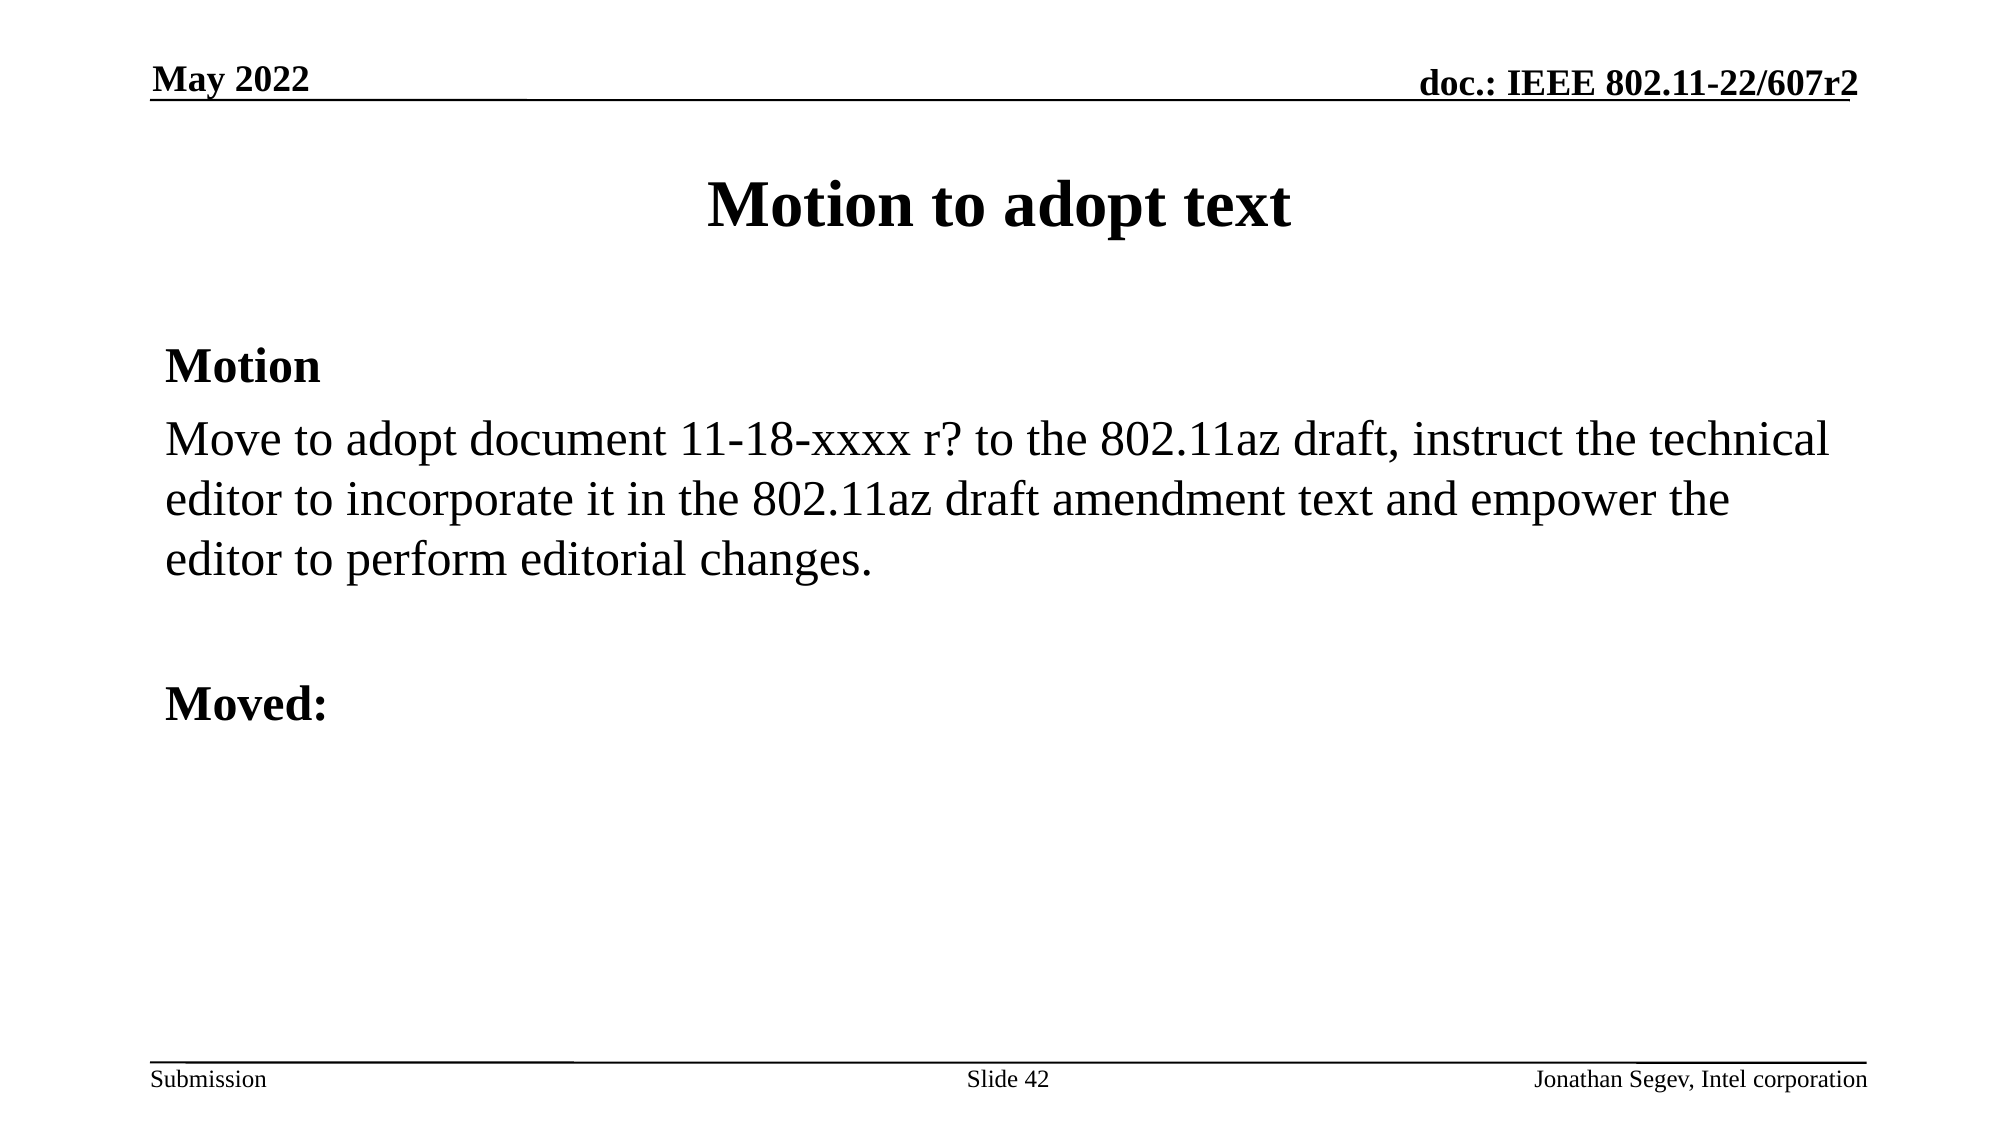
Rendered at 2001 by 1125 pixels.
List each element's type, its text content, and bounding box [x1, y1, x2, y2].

footer Jonathan Segev, Intel corporation [1171, 1061, 1869, 1093]
list Motion Move to adopt document 11-18-xxxx r? to the 802.11az draft, instruct the technical editor to incorporate it in the 802.11az draft amendment text and empower the editor to perform editorial changes. Moved: [149, 324, 1850, 1000]
title Motion to adopt text [149, 112, 1850, 288]
slide_number Slide 42 [950, 1061, 1067, 1123]
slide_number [152, 54, 563, 100]
